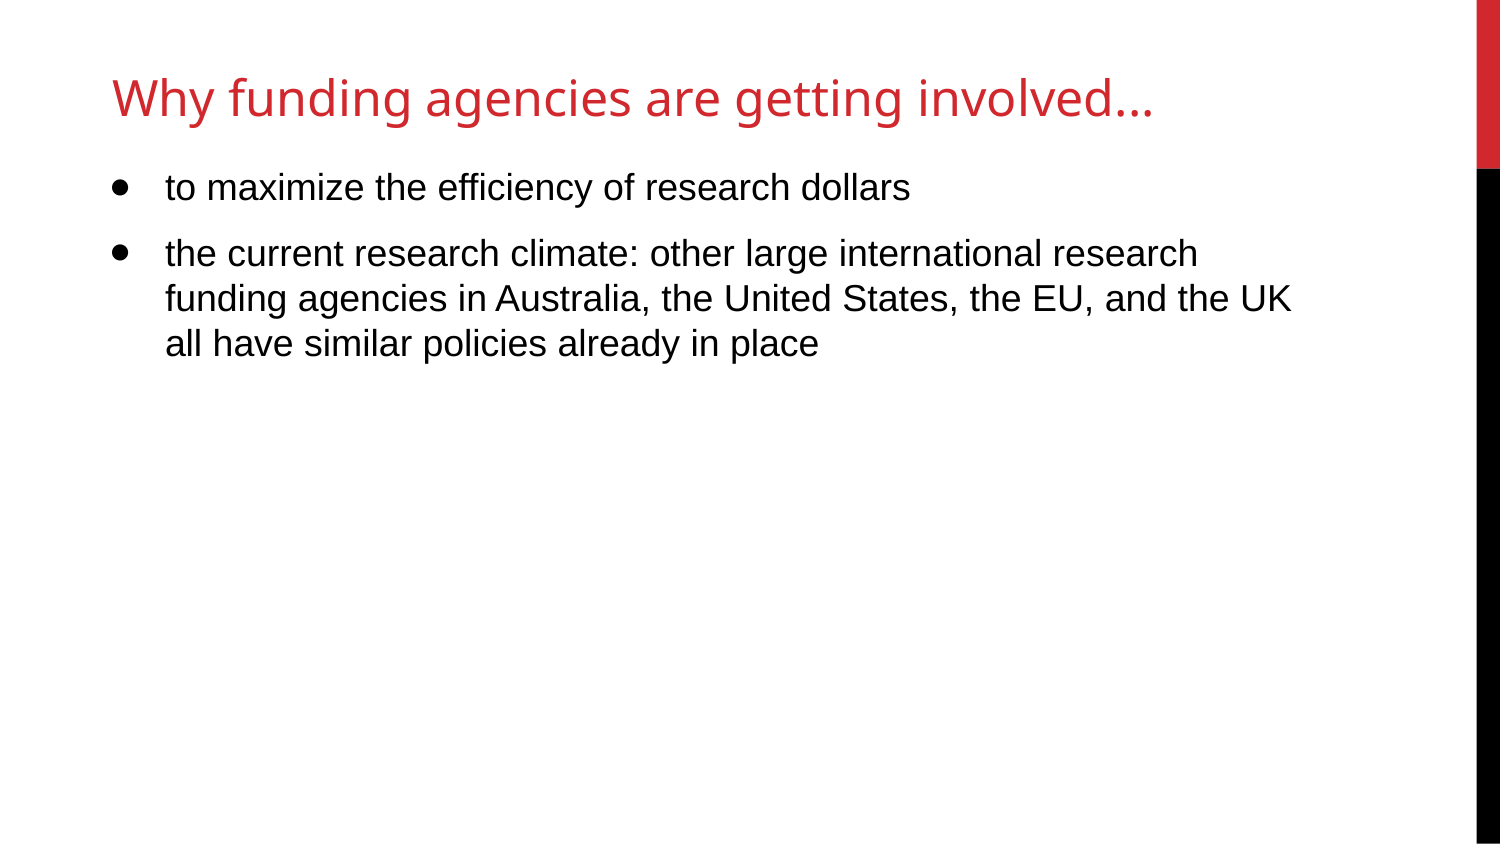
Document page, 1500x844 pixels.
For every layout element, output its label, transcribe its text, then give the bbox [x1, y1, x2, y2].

title Why funding agencies are getting involved... [97, 46, 1348, 135]
list to maximize the efficiency of research dollars the current research climate: other large international research funding agencies in Australia, the United States, the EU, and the UK all have similar policies already in place [75, 155, 1325, 348]
